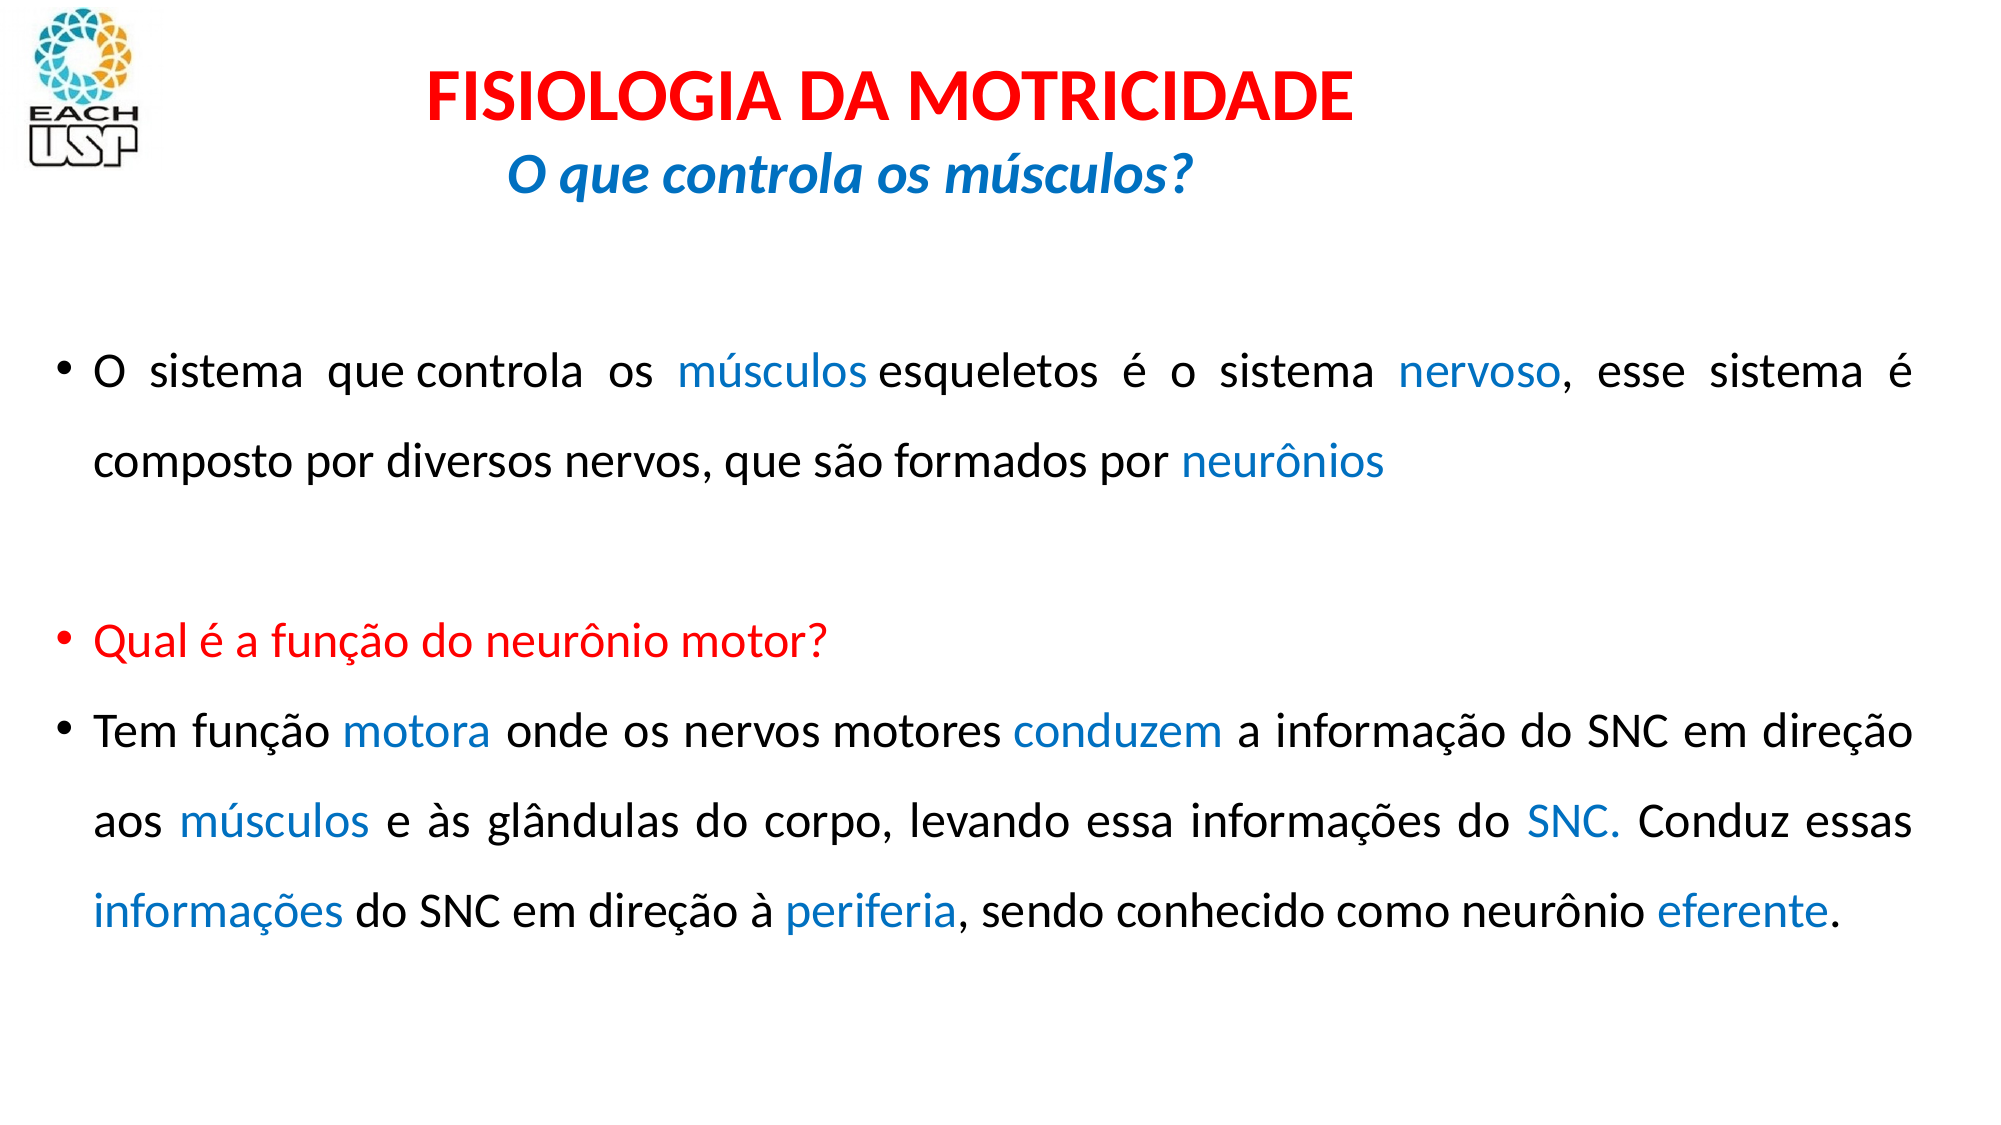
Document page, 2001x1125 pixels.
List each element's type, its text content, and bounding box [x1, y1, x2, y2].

list O sistema que controla os músculos esqueletos é o sistema nervoso, esse sistema é composto por diversos nervos, que são formados por neurônios Qual é a função do neurônio motor? Tem função motora onde os nervos motores conduzem a informação do SNC em direção aos músculos e às glândulas do corpo, levando essa informações do SNC. Conduz essas informações do SNC em direção à periferia, sendo conhecido como neurônio eferente. [40, 299, 1929, 1014]
text_box O que controla os músculos? [492, 127, 1210, 213]
picture [0, 7, 164, 171]
title FISIOLOGIA DA MOTRICIDADE [411, 18, 1385, 174]
